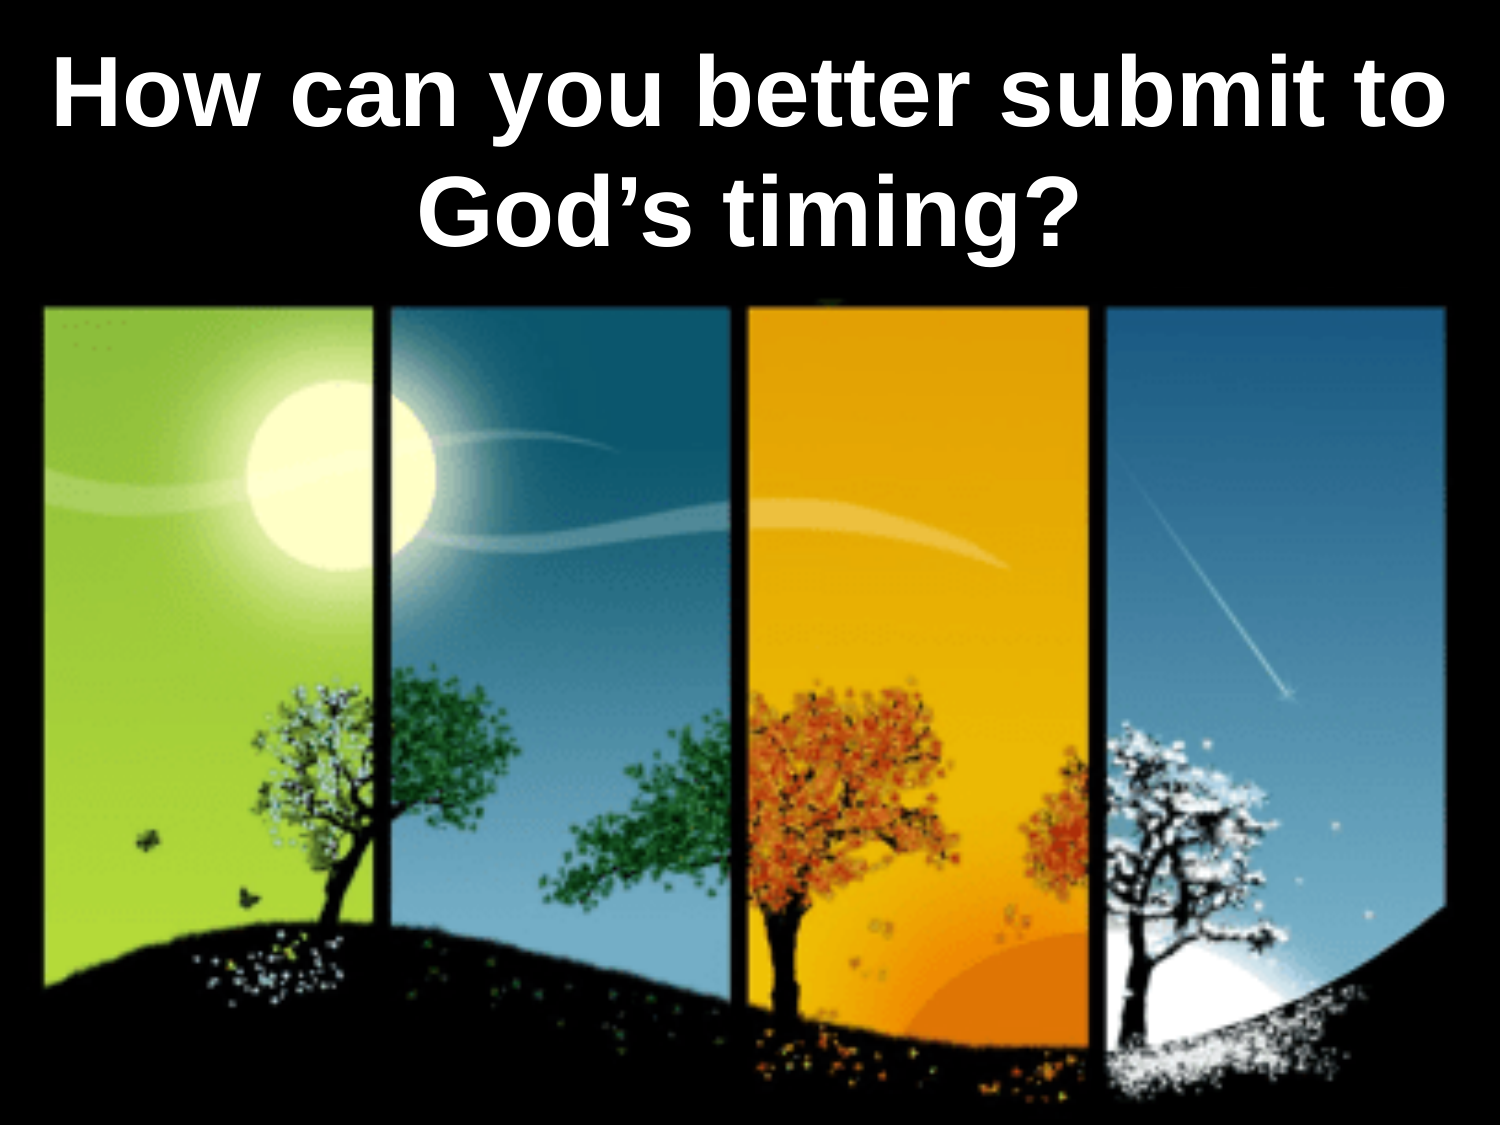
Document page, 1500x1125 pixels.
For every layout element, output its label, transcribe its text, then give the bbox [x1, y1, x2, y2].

title How can you better submit to God’s timing? [0, 4, 1500, 286]
picture [0, 287, 1500, 1120]
